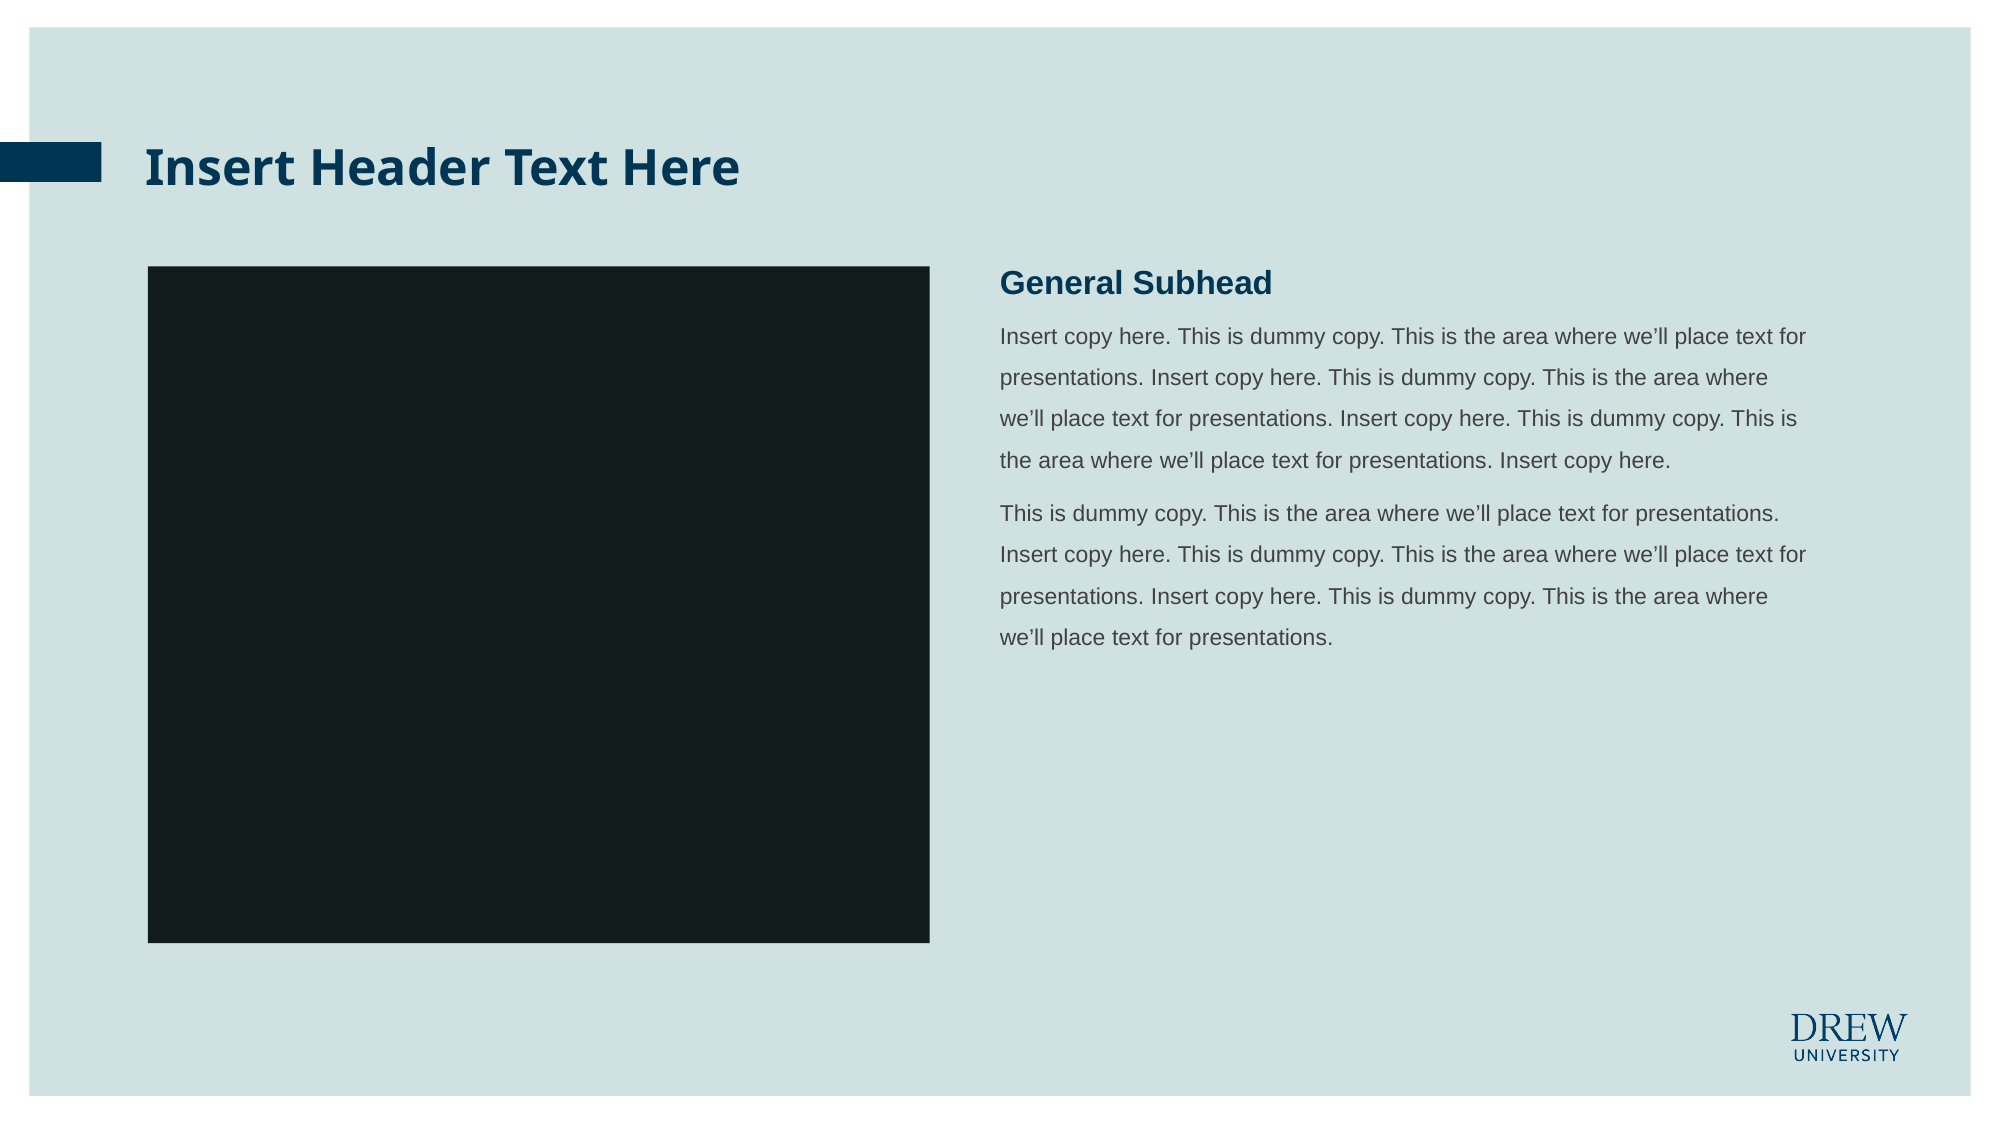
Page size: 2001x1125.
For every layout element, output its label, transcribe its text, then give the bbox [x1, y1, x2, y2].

text_box Insert Header Text Here [130, 127, 1155, 203]
picture [1781, 996, 1918, 1079]
text_box General Subhead Insert copy here. This is dummy copy. This is the area where we’ll place text for presentations. Insert copy here. This is dummy copy. This is the area where we’ll place text for presentations. Insert copy here. This is dummy copy. This is the area where we’ll place text for presentations. Insert copy here. This is dummy copy. This is the area where we’ll place text for presentations. Insert copy here. This is dummy copy. This is the area where we’ll place text for presentations. Insert copy here. This is dummy copy. This is the area where we’ll place text for presentations. [985, 254, 1828, 685]
text_box [146, 265, 931, 945]
